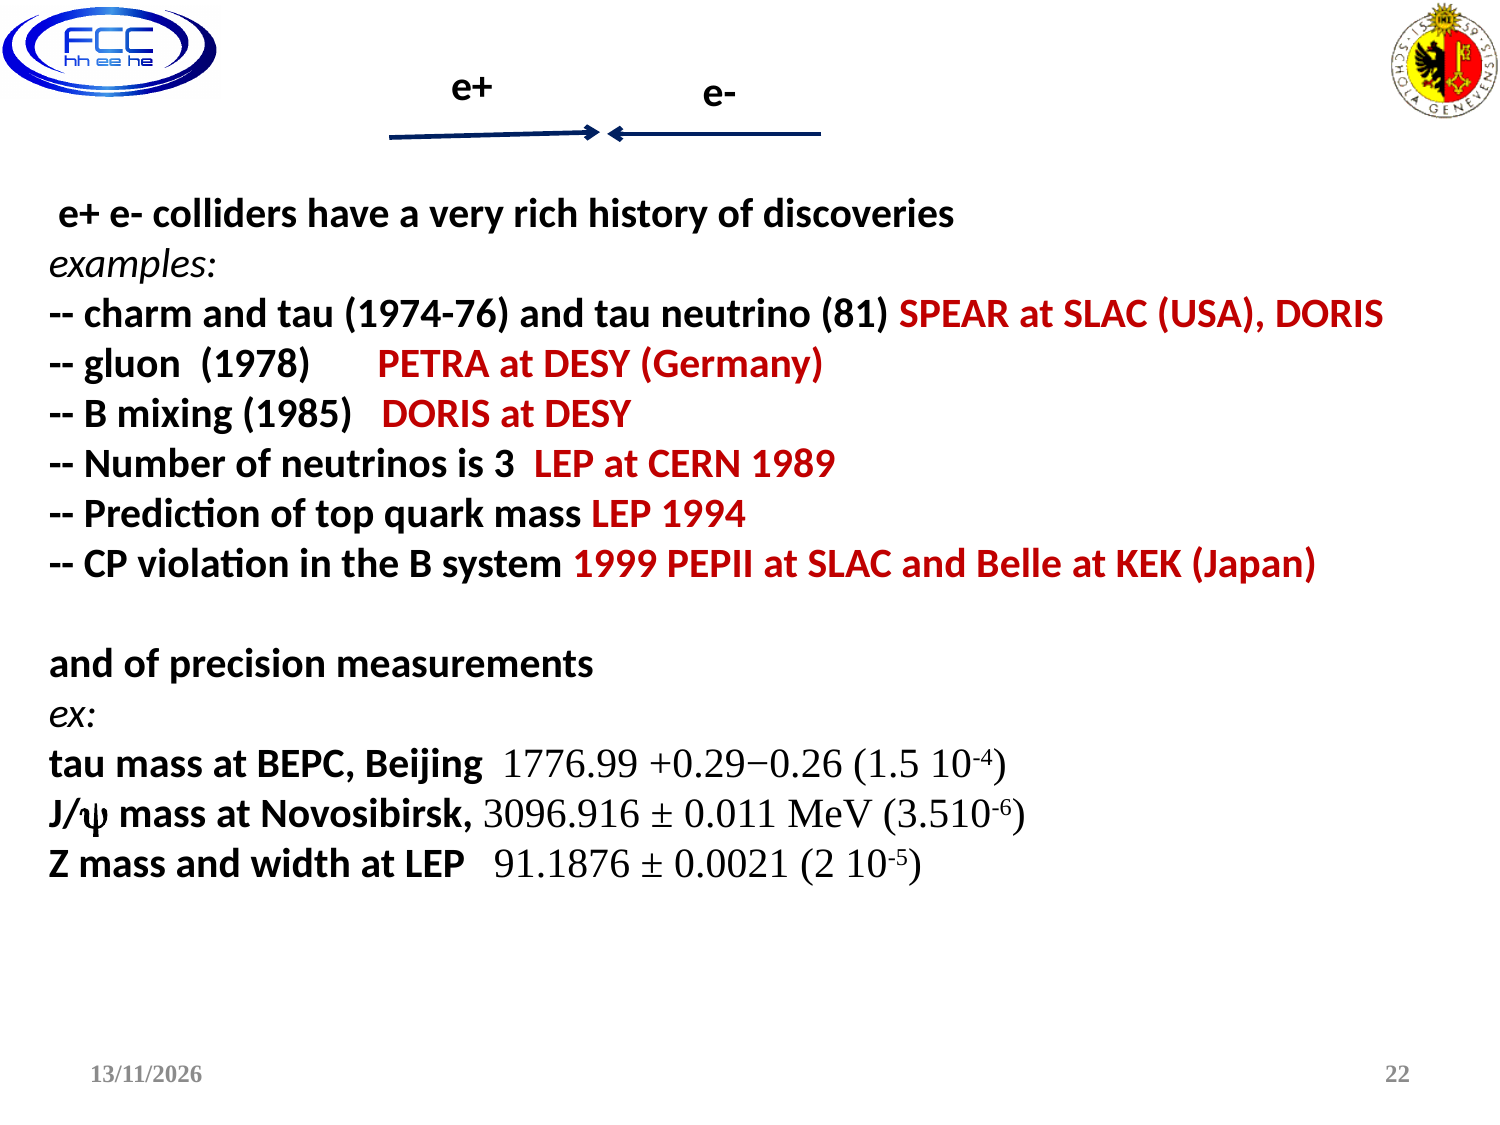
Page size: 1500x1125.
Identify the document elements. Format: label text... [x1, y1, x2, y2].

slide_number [75, 1042, 425, 1103]
text_box e- [687, 57, 752, 122]
picture [1384, 0, 1500, 120]
picture [0, 5, 221, 99]
text_box e+ e- colliders have a very rich history of discoveries examples: -- charm and tau (1974-76) and tau neutrino (81) SPEAR at SLAC (USA), DORIS -- gluon (1978) PETRA at DESY (Germany) -- B mixing (1985) DORIS at DESY -- Number of neutrinos is 3 LEP at CERN 1989 -- Prediction of top quark mass LEP 1994 -- CP violation in the B system 1999 PEPII at SLAC and Belle at KEK (Japan) and of precision measurements ex: tau mass at BEPC, Beijing 1776.99 +0.29−0.26 (1.5 10-4) J/ mass at Novosibirsk, 3096.916 ± 0.011 MeV (3.510-6) Z mass and width at LEP 91.1876 ± 0.0021 (2 10-5) [33, 178, 1431, 944]
text_box e+ [436, 51, 508, 117]
slide_number 22 [1074, 1042, 1425, 1103]
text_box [388, 131, 601, 138]
